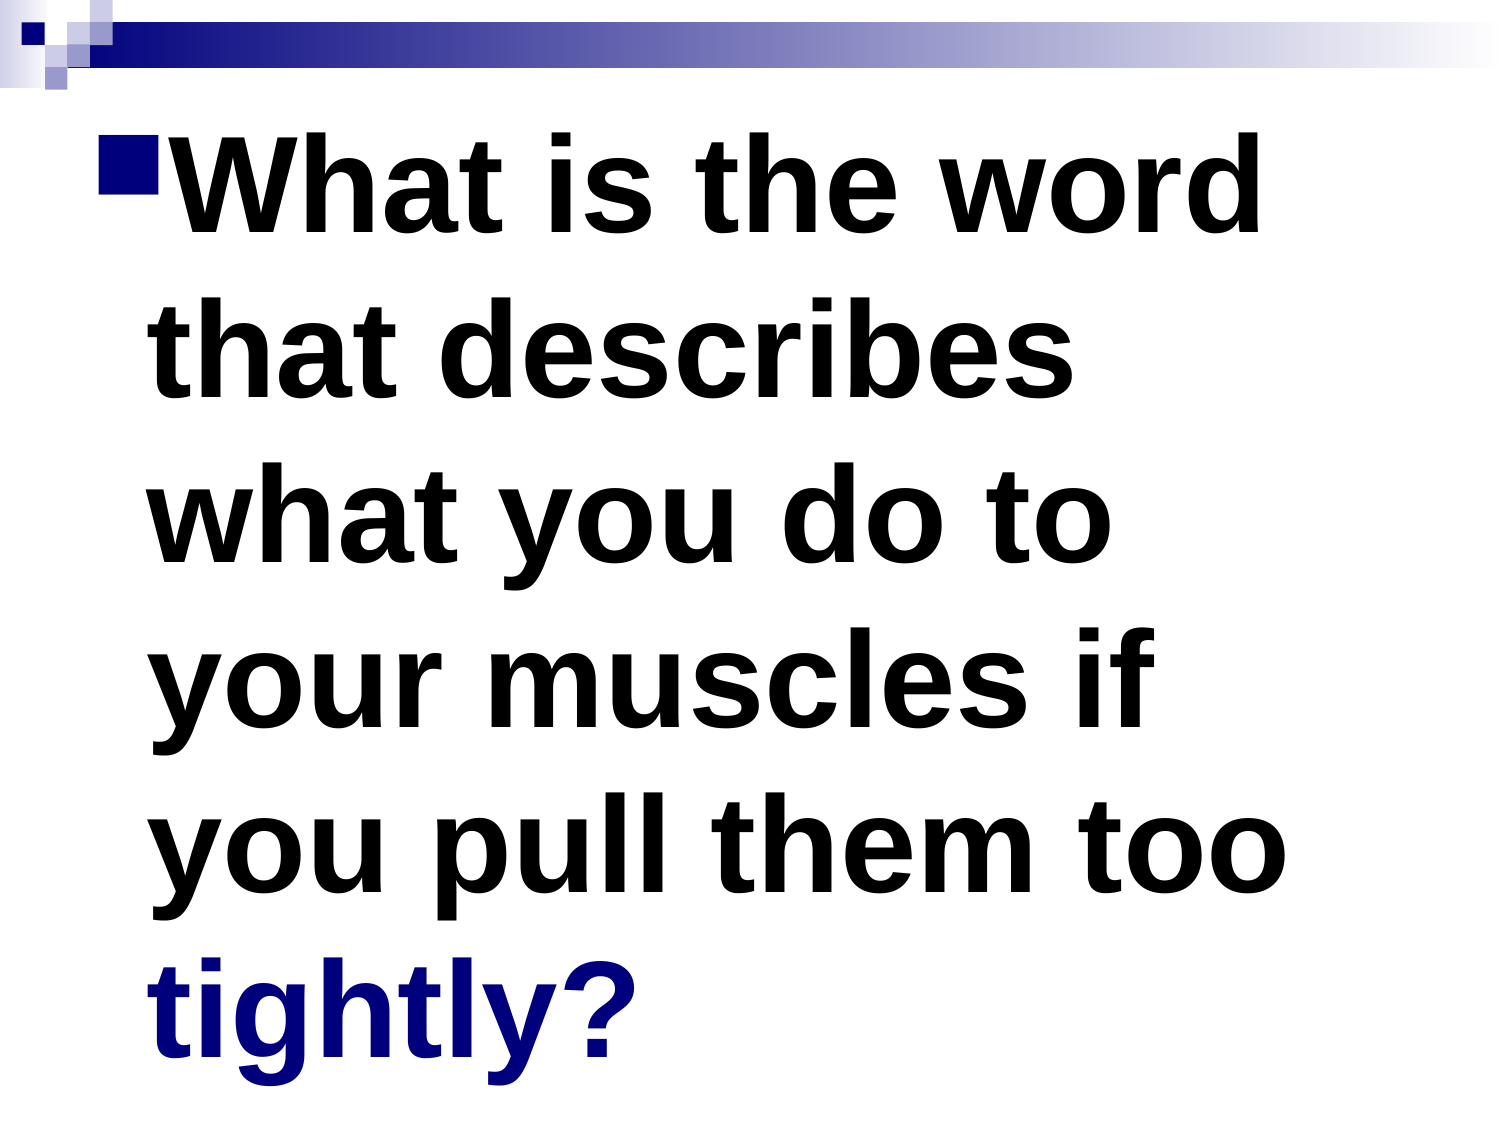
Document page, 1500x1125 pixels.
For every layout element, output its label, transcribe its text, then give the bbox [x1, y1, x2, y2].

list What is the word that describes what you do to your muscles if you pull them too tightly? [75, 87, 1425, 963]
